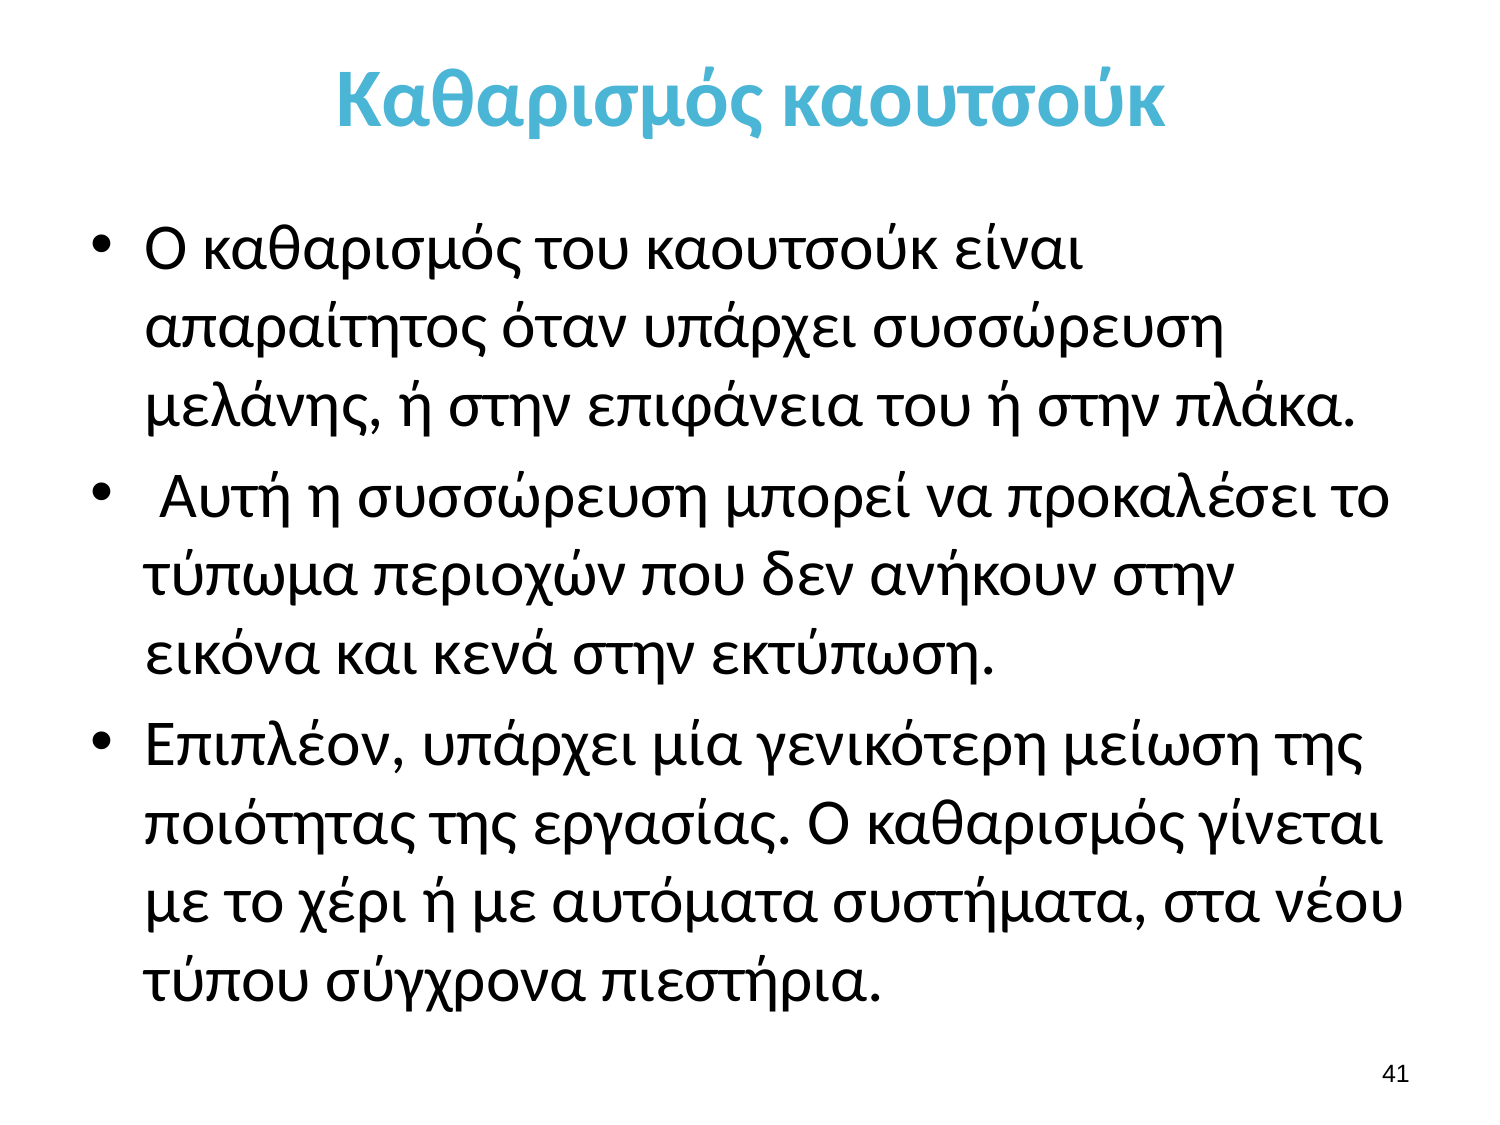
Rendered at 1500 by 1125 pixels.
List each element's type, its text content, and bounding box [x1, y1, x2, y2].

list Ο καθαρισμός του καουτσούκ είναι απαραίτητος όταν υπάρχει συσσώρευση μελάνης, ή στην επιφάνεια του ή στην πλάκα. Αυτή η συσσώρευση μπορεί να προκαλέσει το τύπωμα περιοχών που δεν ανήκουν στην εικόνα και κενά στην εκτύπωση. Επιπλέον, υπάρχει μία γενικότερη μείωση της ποιότητας της εργασίας. Ο καθαρισμός γίνεται με το χέρι ή με αυτόματα συστήματα, στα νέου τύπου σύγχρονα πιεστήρια. [75, 196, 1425, 1024]
title Καθαρισμός καουτσούκ [76, 19, 1427, 169]
slide_number 40 [1074, 1042, 1425, 1103]
